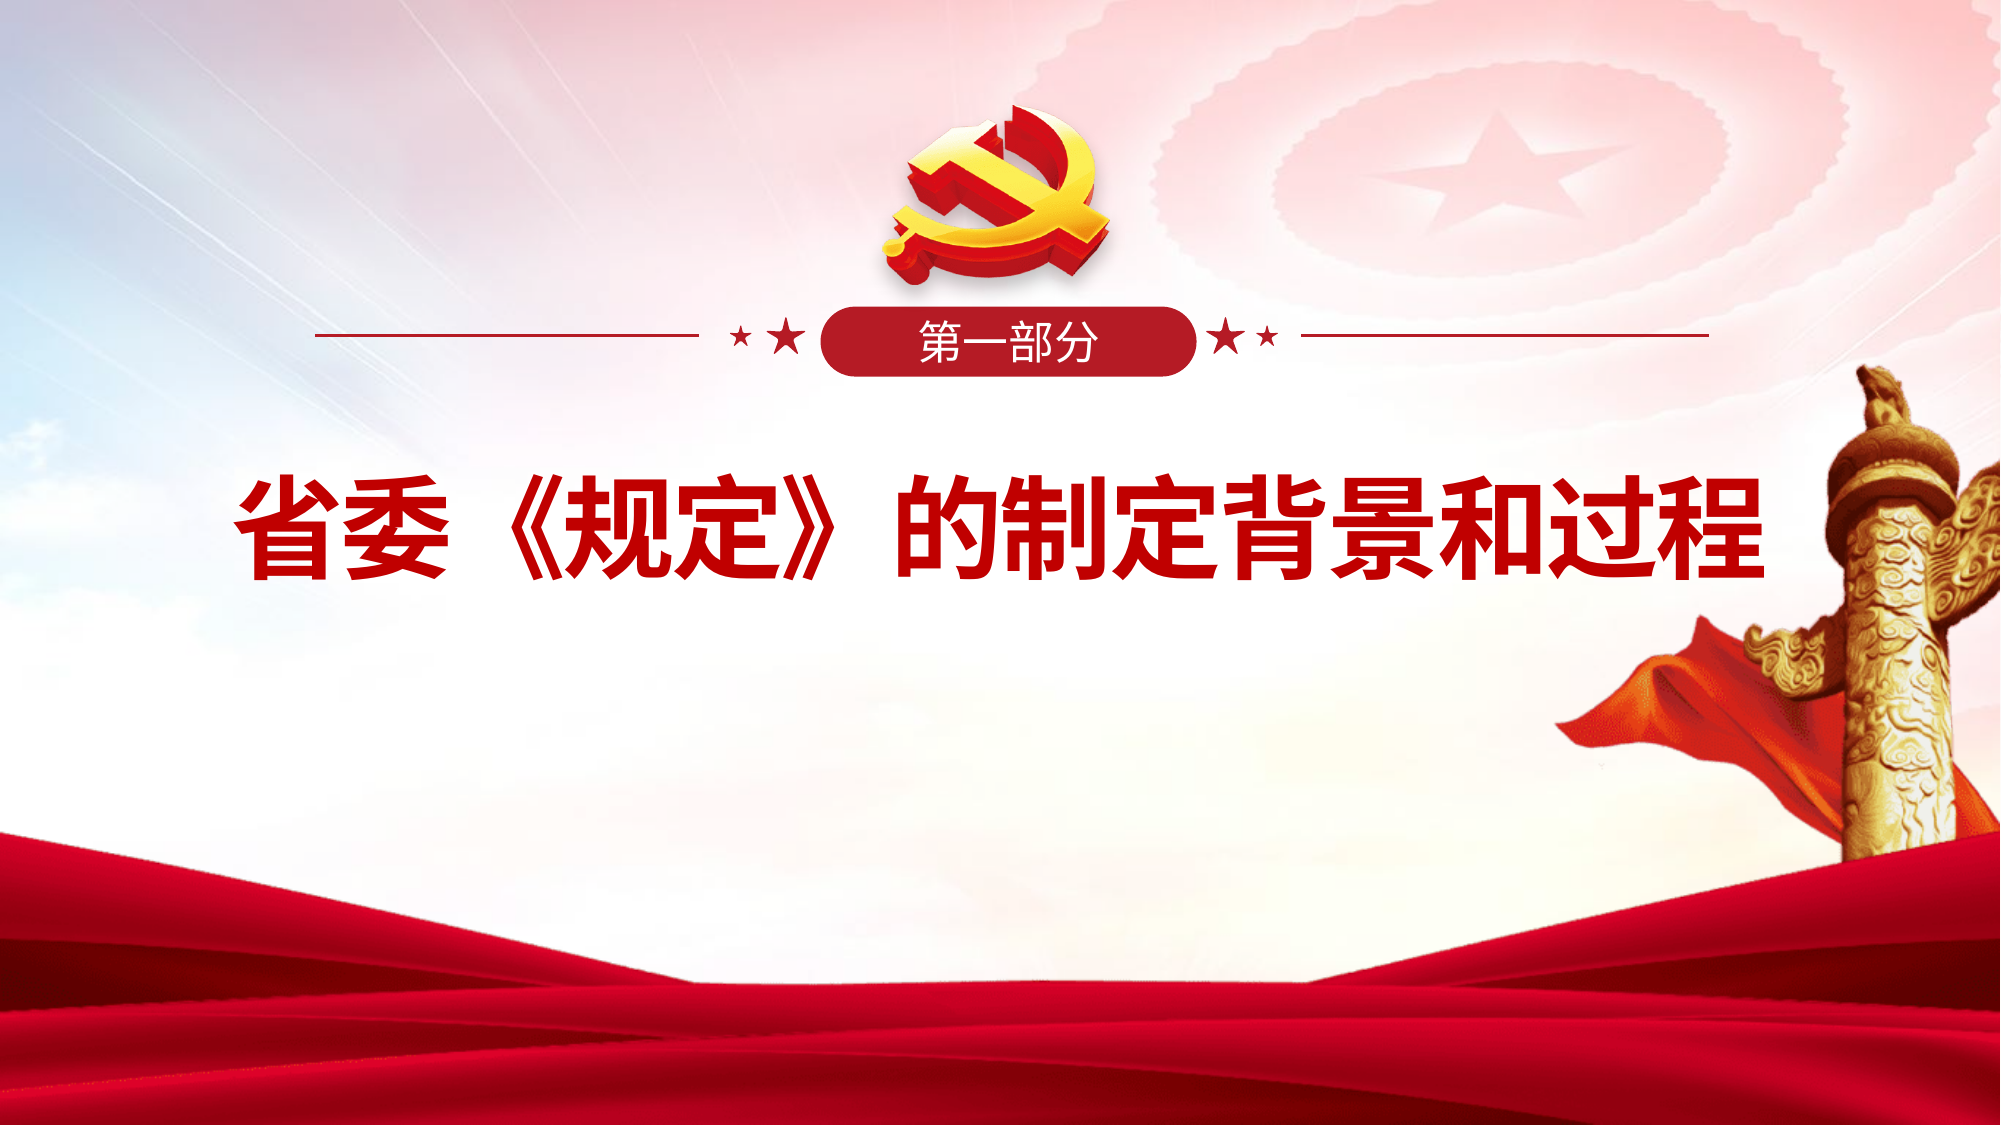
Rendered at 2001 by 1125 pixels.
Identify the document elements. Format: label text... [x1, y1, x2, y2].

picture [882, 105, 1110, 285]
text_box 第一部分 [830, 305, 1188, 316]
text_box 第一部分 [822, 355, 1196, 378]
picture [0, 362, 2000, 450]
text_box 省委《规定》的制定背景和过程 [0, 450, 2000, 601]
picture [0, 601, 2001, 1125]
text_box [315, 316, 1710, 355]
